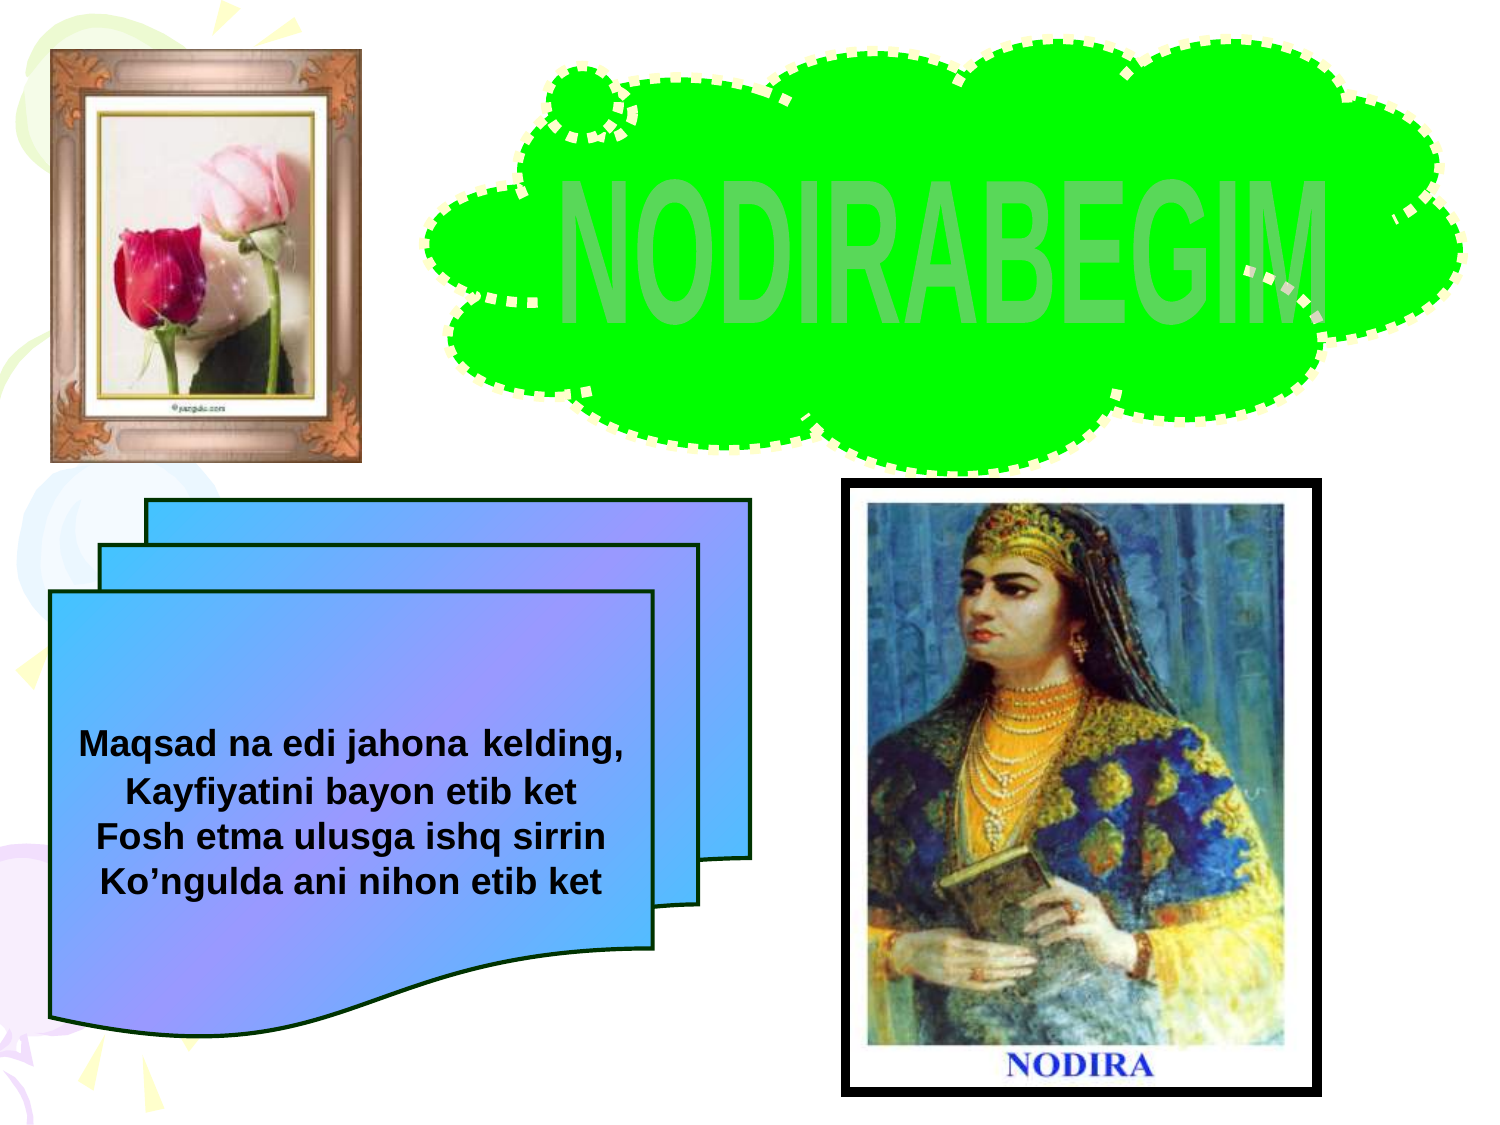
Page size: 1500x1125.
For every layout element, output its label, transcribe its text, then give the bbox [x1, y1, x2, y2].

text_box [424, 38, 1463, 477]
picture [49, 49, 363, 463]
text_box Maqsad na edi jahona kelding, Kayfiyatini bayon etib ket Fosh etma ulusga ishq sirrin Ko’ngulda ani nihon etib ket [50, 499, 751, 1037]
picture [849, 487, 1313, 1088]
